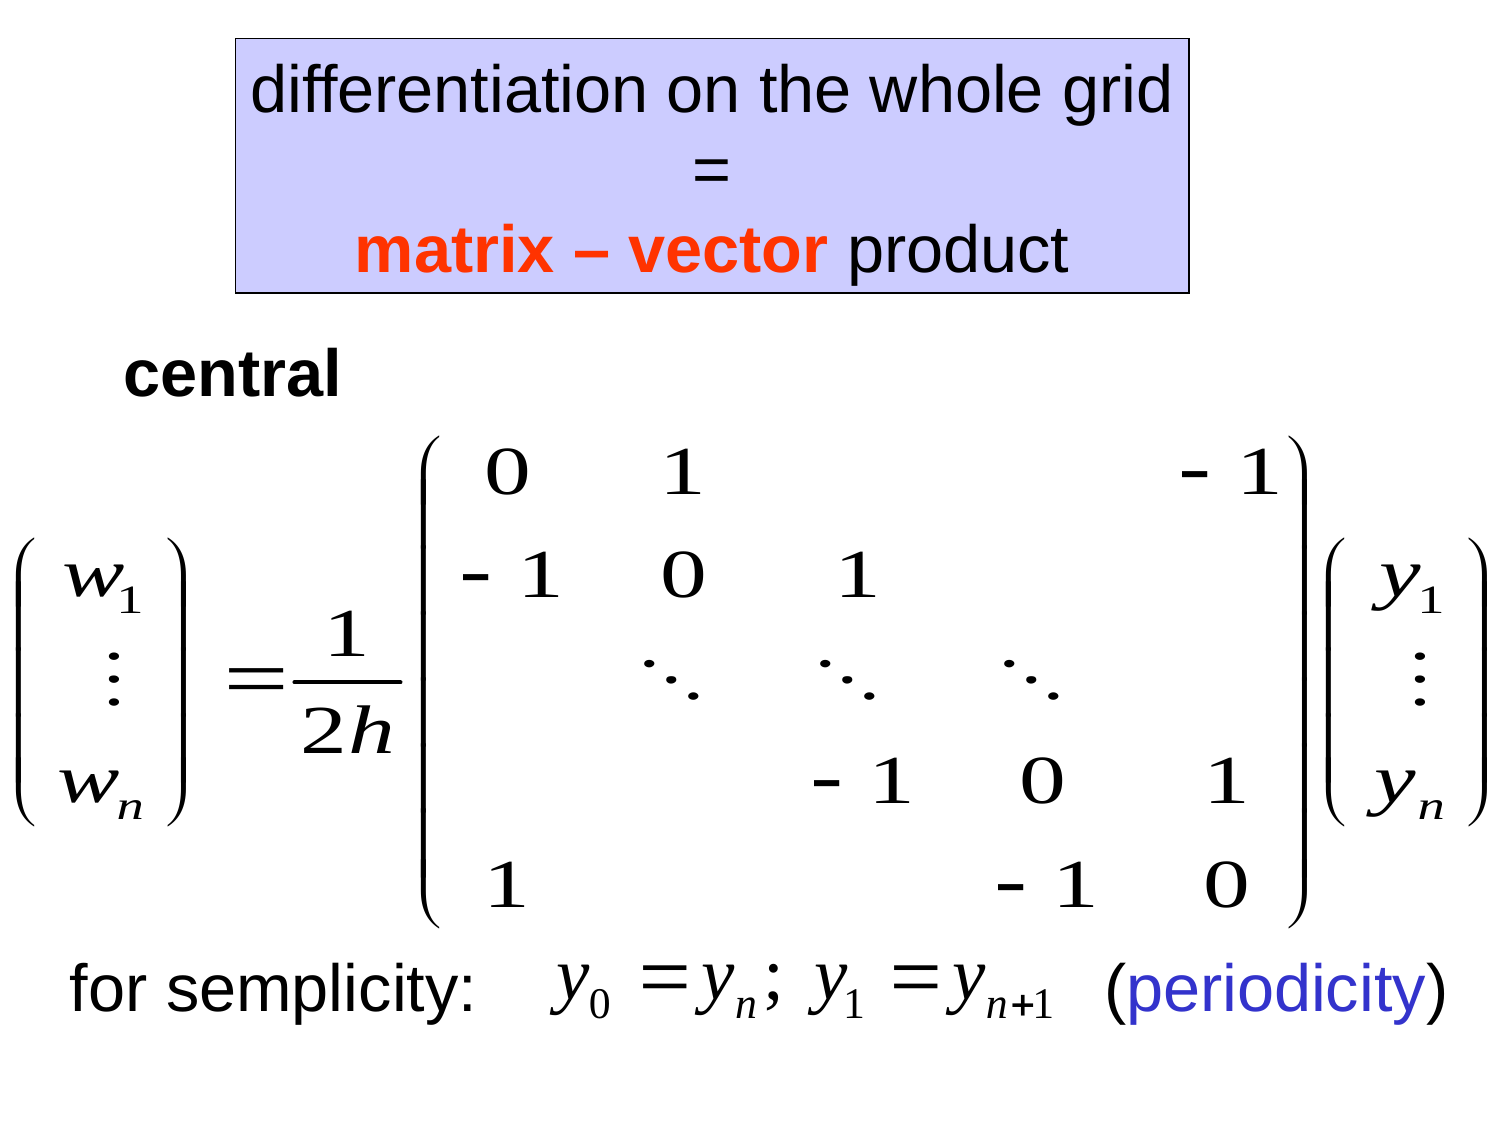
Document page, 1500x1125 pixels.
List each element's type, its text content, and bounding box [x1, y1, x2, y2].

text_box central [108, 322, 376, 417]
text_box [0, 423, 1500, 941]
text_box differentiation on the whole grid = matrix – vector product [235, 38, 1190, 293]
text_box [51, 949, 1466, 1038]
